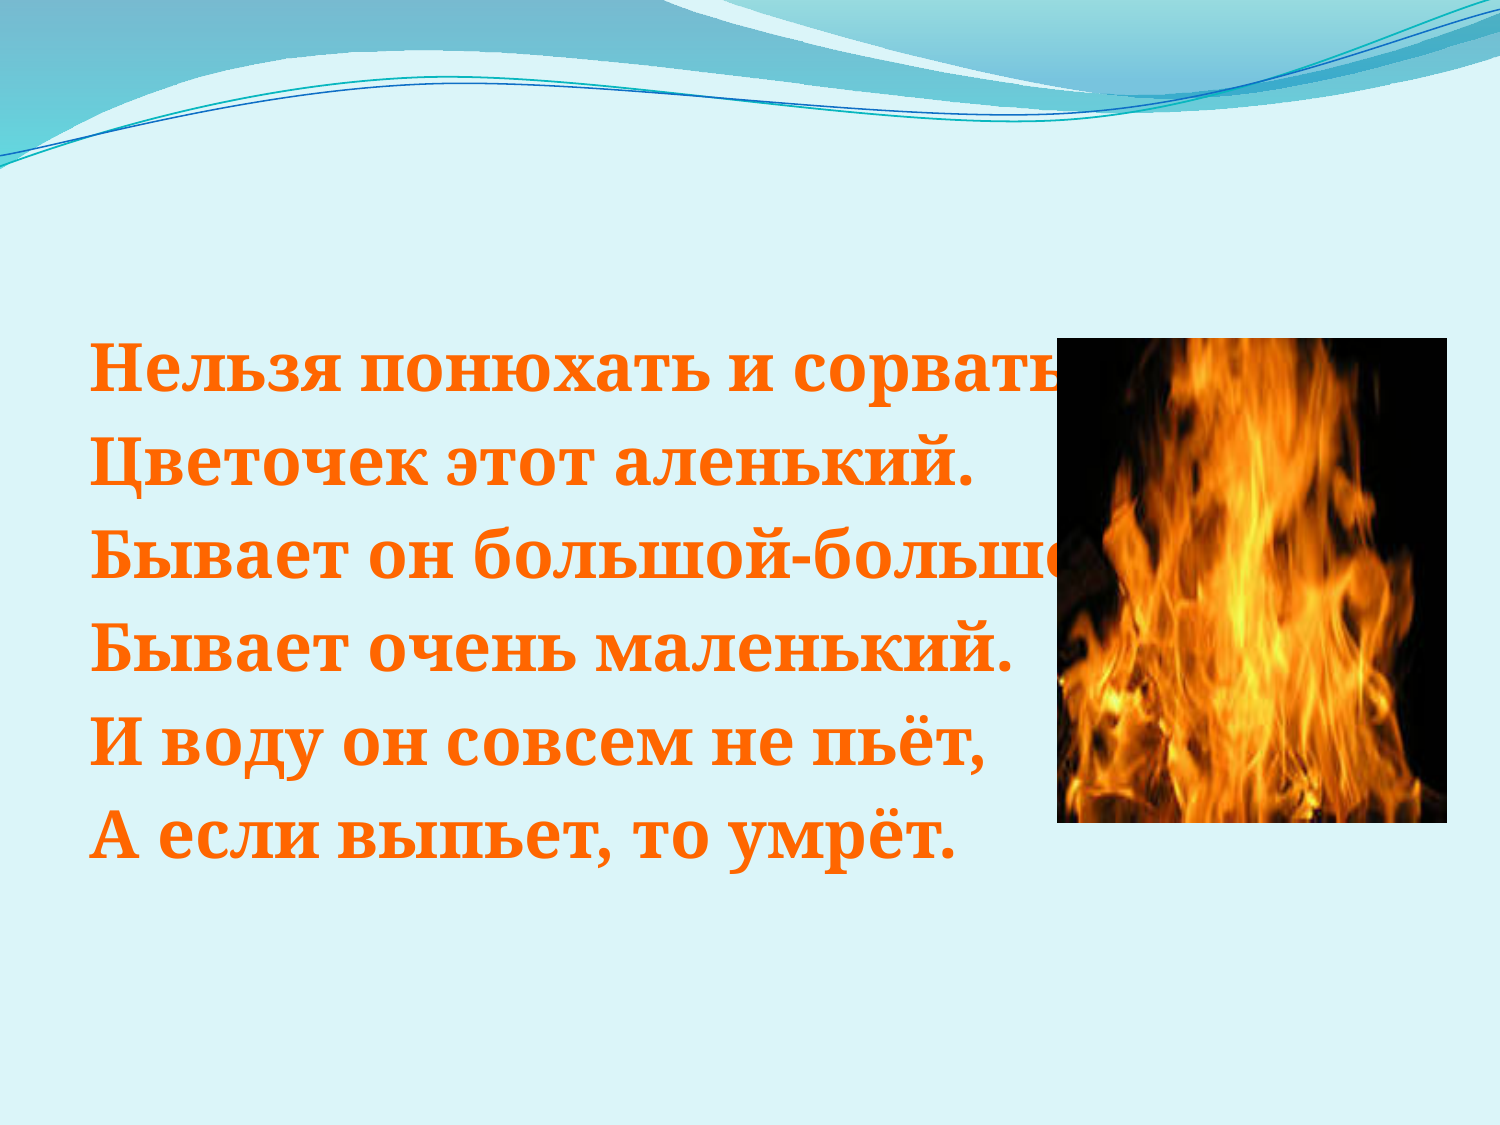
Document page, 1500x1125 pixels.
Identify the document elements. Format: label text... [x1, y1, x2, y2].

list Нельзя понюхать и сорвать Цветочек этот аленький. Бывает он большой-большой, Бывает очень маленький. И воду он совсем не пьёт, А если выпьет, то умрёт. [75, 317, 1425, 1038]
picture [1056, 337, 1448, 823]
